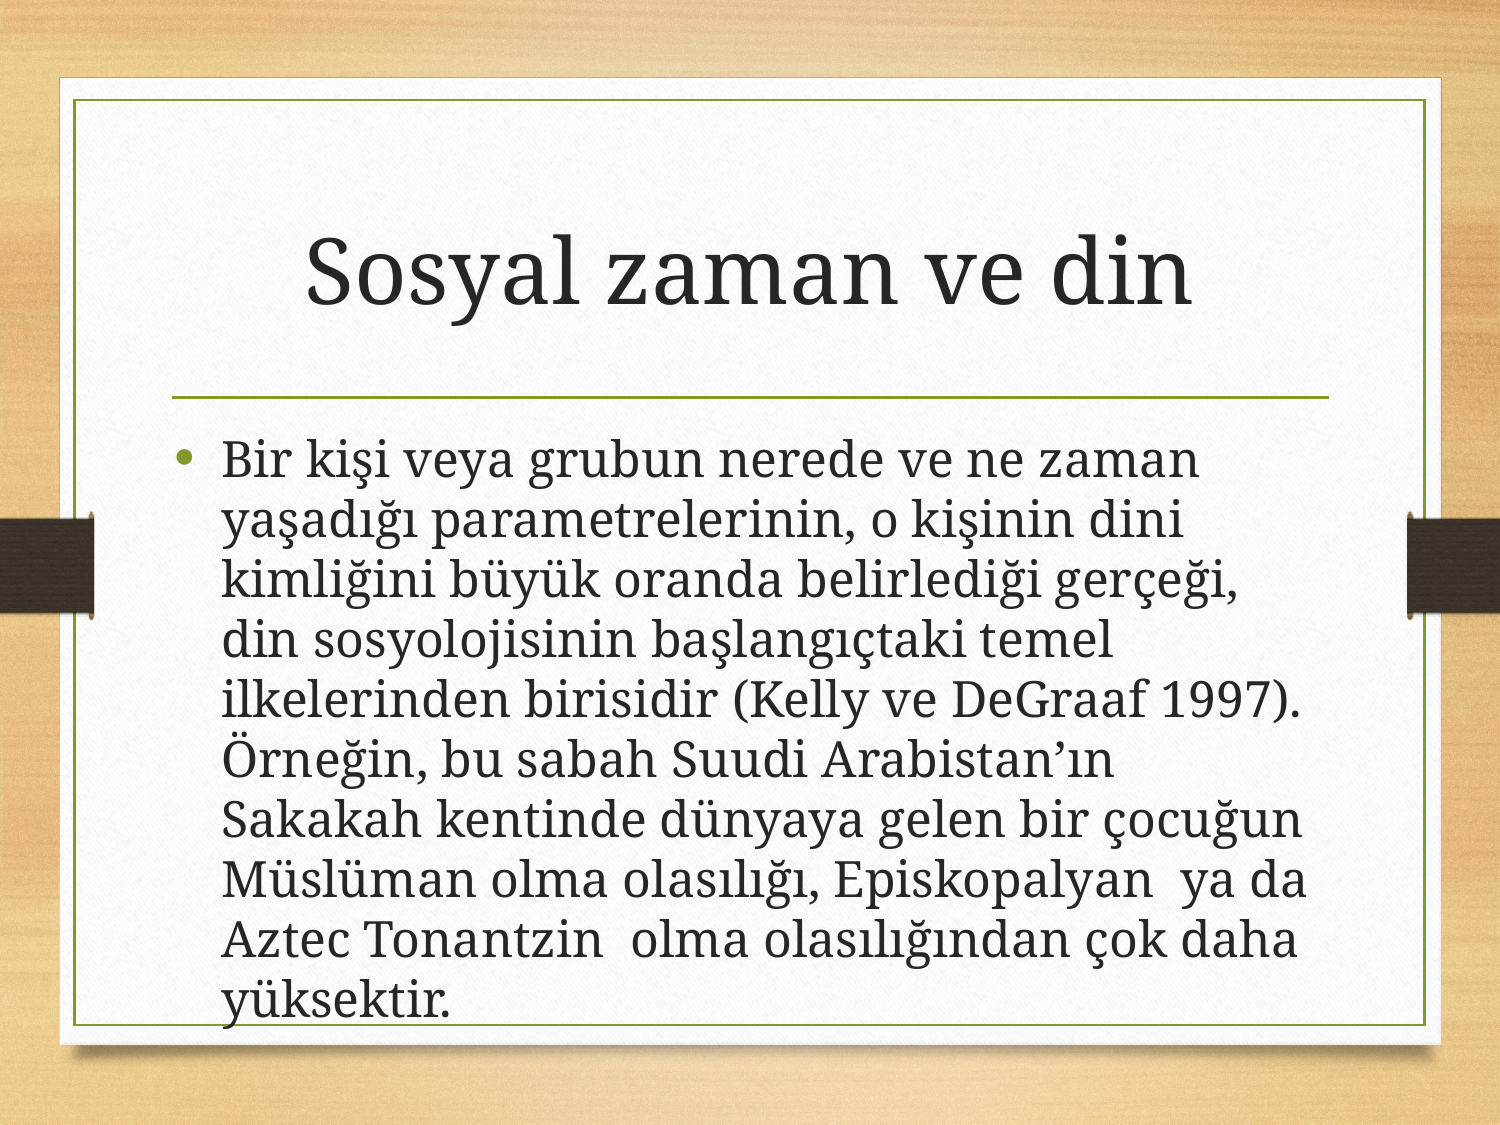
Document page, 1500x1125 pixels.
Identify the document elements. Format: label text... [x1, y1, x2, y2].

list Bir kişi veya grubun nerede ve ne zaman yaşadığı parametrelerinin, o kişinin dini kimliğini büyük oranda belirlediği gerçeği, din sosyolojisinin başlangıçtaki temel ilkelerinden birisidir (Kelly ve DeGraaf 1997). Örneğin, bu sabah Suudi Arabistan’ın Sakakah kentinde dünyaya gelen bir çocuğun Müslüman olma olasılığı, Episkopalyan ya da Aztec Tonantzin olma olasılığından çok daha yüksektir. [159, 419, 1341, 964]
picture [0, 0, 1500, 1125]
title Sosyal zaman ve din [159, 161, 1341, 375]
